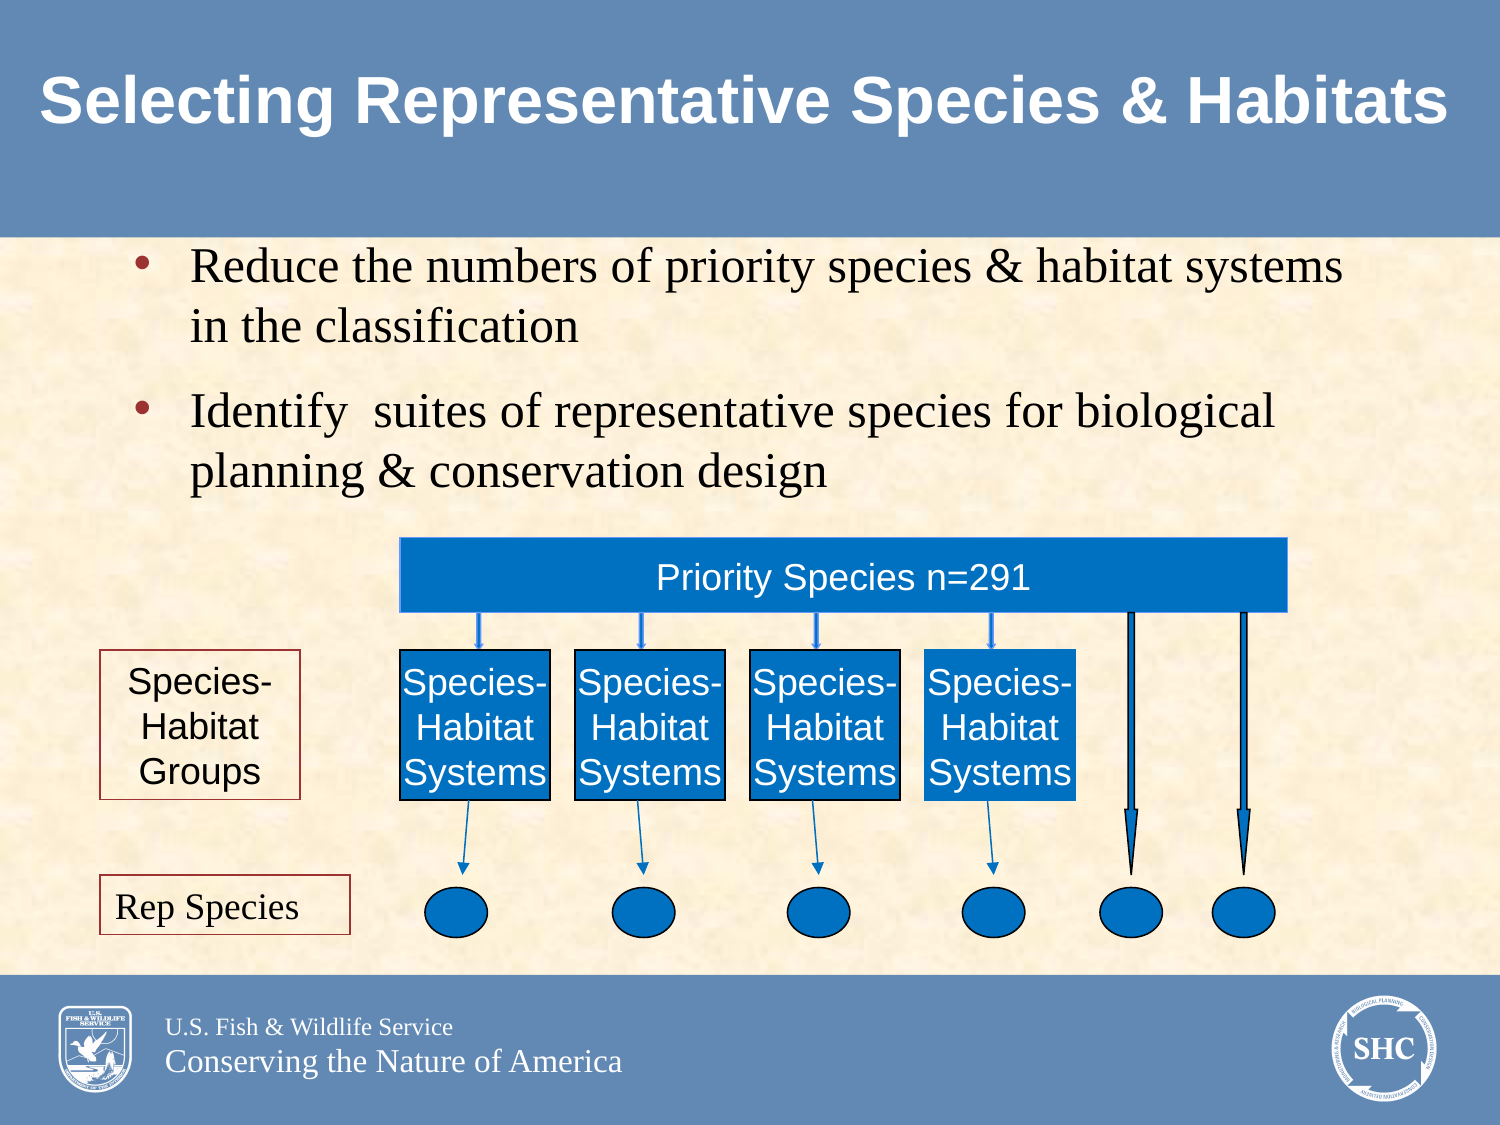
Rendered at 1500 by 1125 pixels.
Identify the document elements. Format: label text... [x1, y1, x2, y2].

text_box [986, 799, 995, 876]
text_box Reduce the numbers of priority species & habitat systems in the classification Identify suites of representative species for biological planning & conservation design [118, 224, 1382, 505]
text_box [1237, 612, 1250, 876]
picture [48, 989, 141, 1108]
picture [1325, 989, 1443, 1108]
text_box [811, 799, 820, 876]
text_box [612, 887, 675, 938]
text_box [461, 799, 470, 876]
text_box [987, 612, 996, 649]
text_box Species-Habitat Groups [99, 649, 300, 800]
text_box Species- Habitat Systems [749, 649, 900, 800]
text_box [636, 799, 645, 876]
text_box [1124, 612, 1138, 876]
text_box [474, 612, 483, 649]
text_box [1212, 887, 1275, 938]
text_box [787, 887, 850, 938]
text_box [1099, 887, 1163, 938]
text_box [962, 887, 1025, 938]
picture [0, 238, 1500, 974]
text_box Priority Species n=291 [399, 537, 1288, 613]
text_box [637, 612, 646, 649]
text_box Species- Habitat Systems [399, 649, 550, 800]
text_box [424, 887, 488, 938]
text_box Selecting Representative Species & Habitats [24, 49, 1500, 145]
text_box Rep Species [99, 874, 350, 935]
text_box [812, 612, 820, 649]
text_box Species- Habitat Systems [574, 649, 725, 800]
text_box Species- Habitat Systems [924, 649, 1075, 800]
